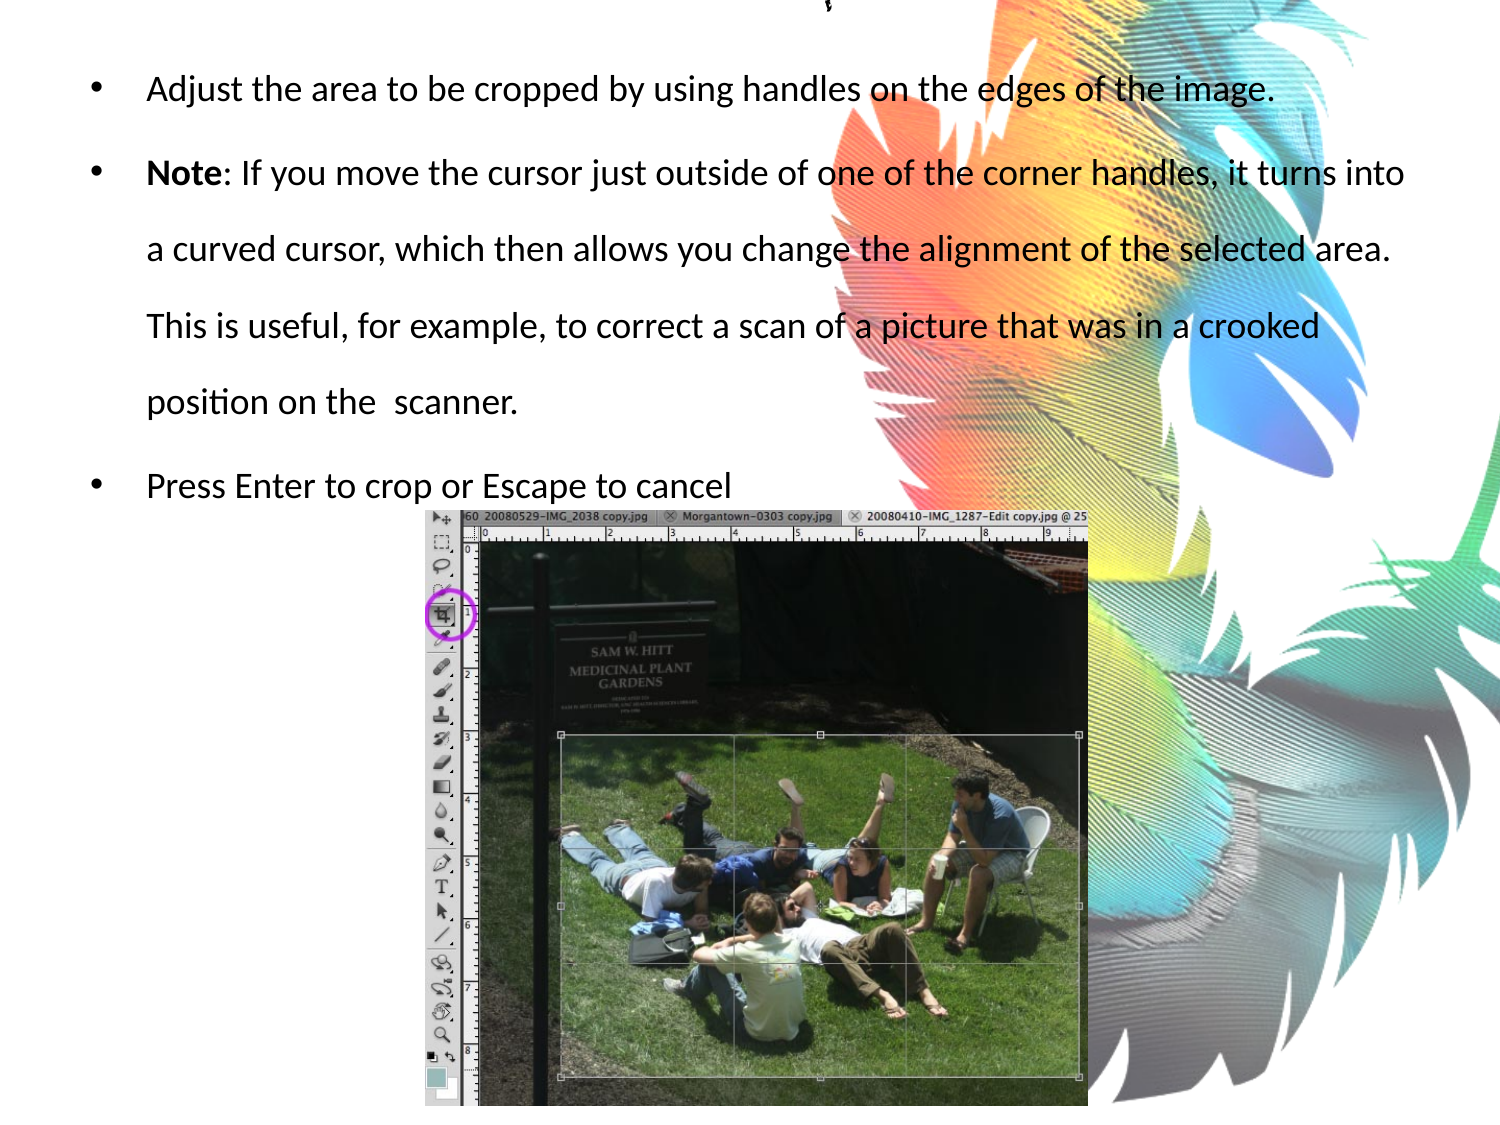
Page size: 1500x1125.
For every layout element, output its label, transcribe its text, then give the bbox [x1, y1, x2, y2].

picture [424, 0, 1500, 1125]
list Adjust the area to be cropped by using handles on the edges of the image. Note: If you move the cursor just outside of one of the corner handles, it turns into a curved cursor, which then allows you change the alignment of the selected area. This is useful, for example, to correct a scan of a picture that was in a crooked position on the scanner. Press Enter to crop or Escape to cancel [75, 24, 819, 513]
